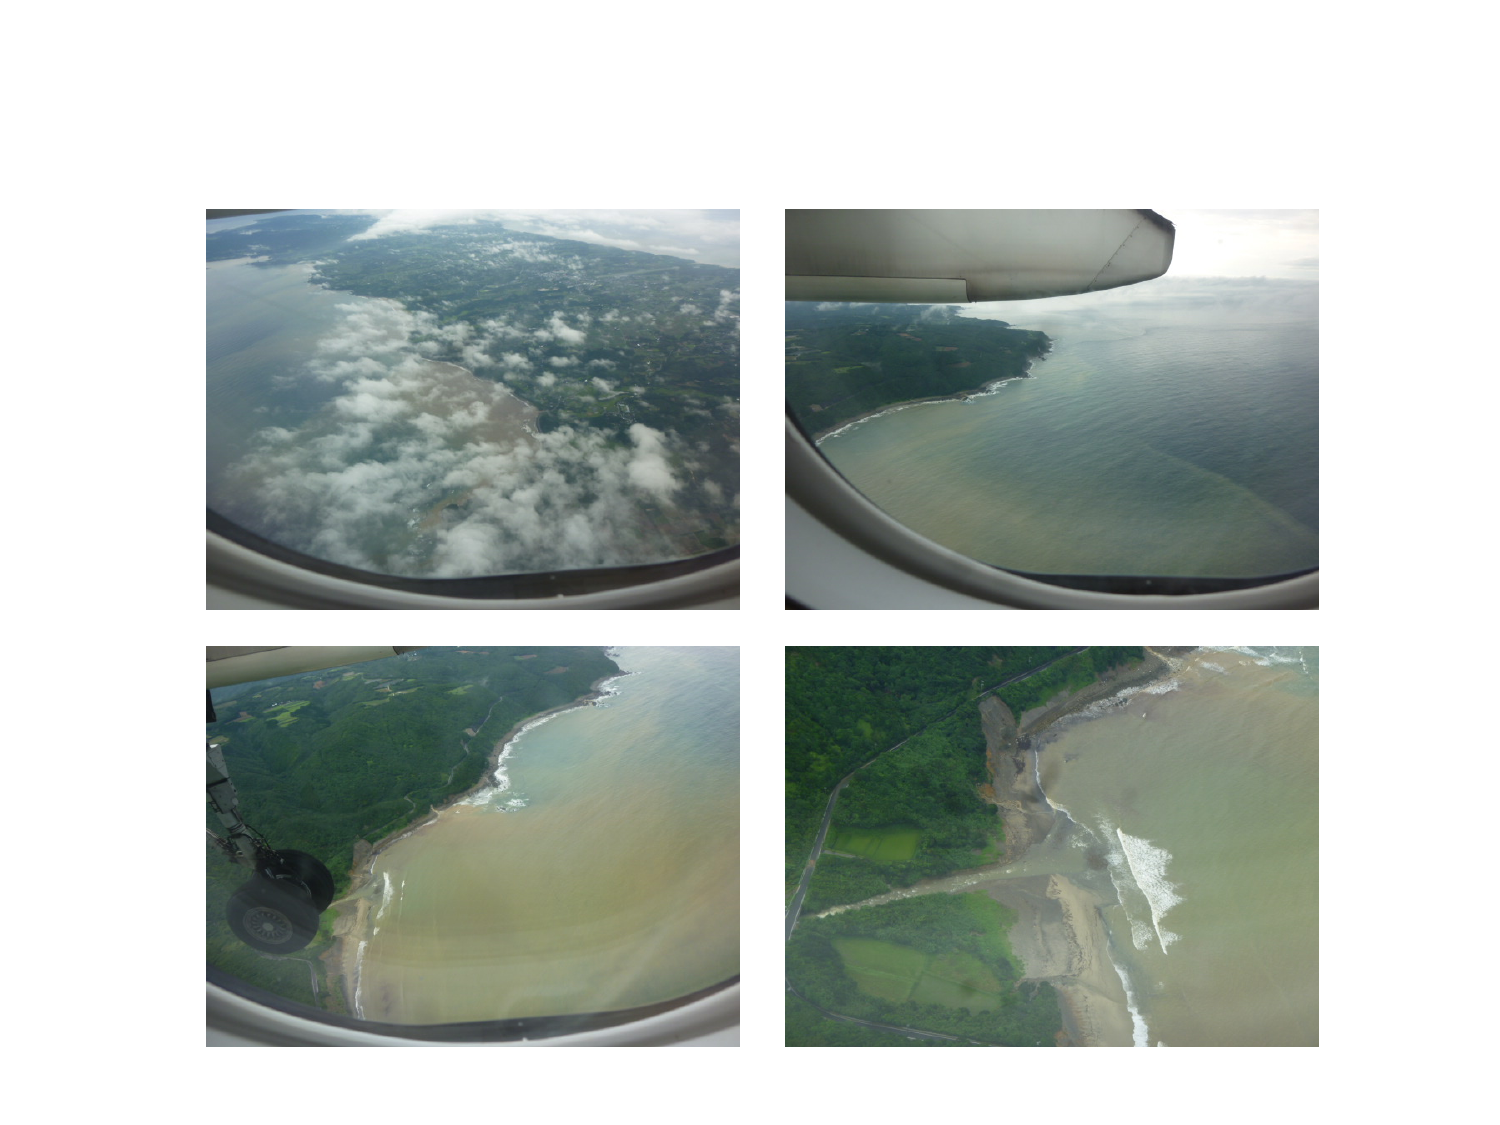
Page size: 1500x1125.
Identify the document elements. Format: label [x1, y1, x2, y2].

picture [206, 646, 741, 1048]
picture [785, 646, 1319, 1048]
picture [206, 209, 741, 610]
picture [785, 209, 1319, 610]
